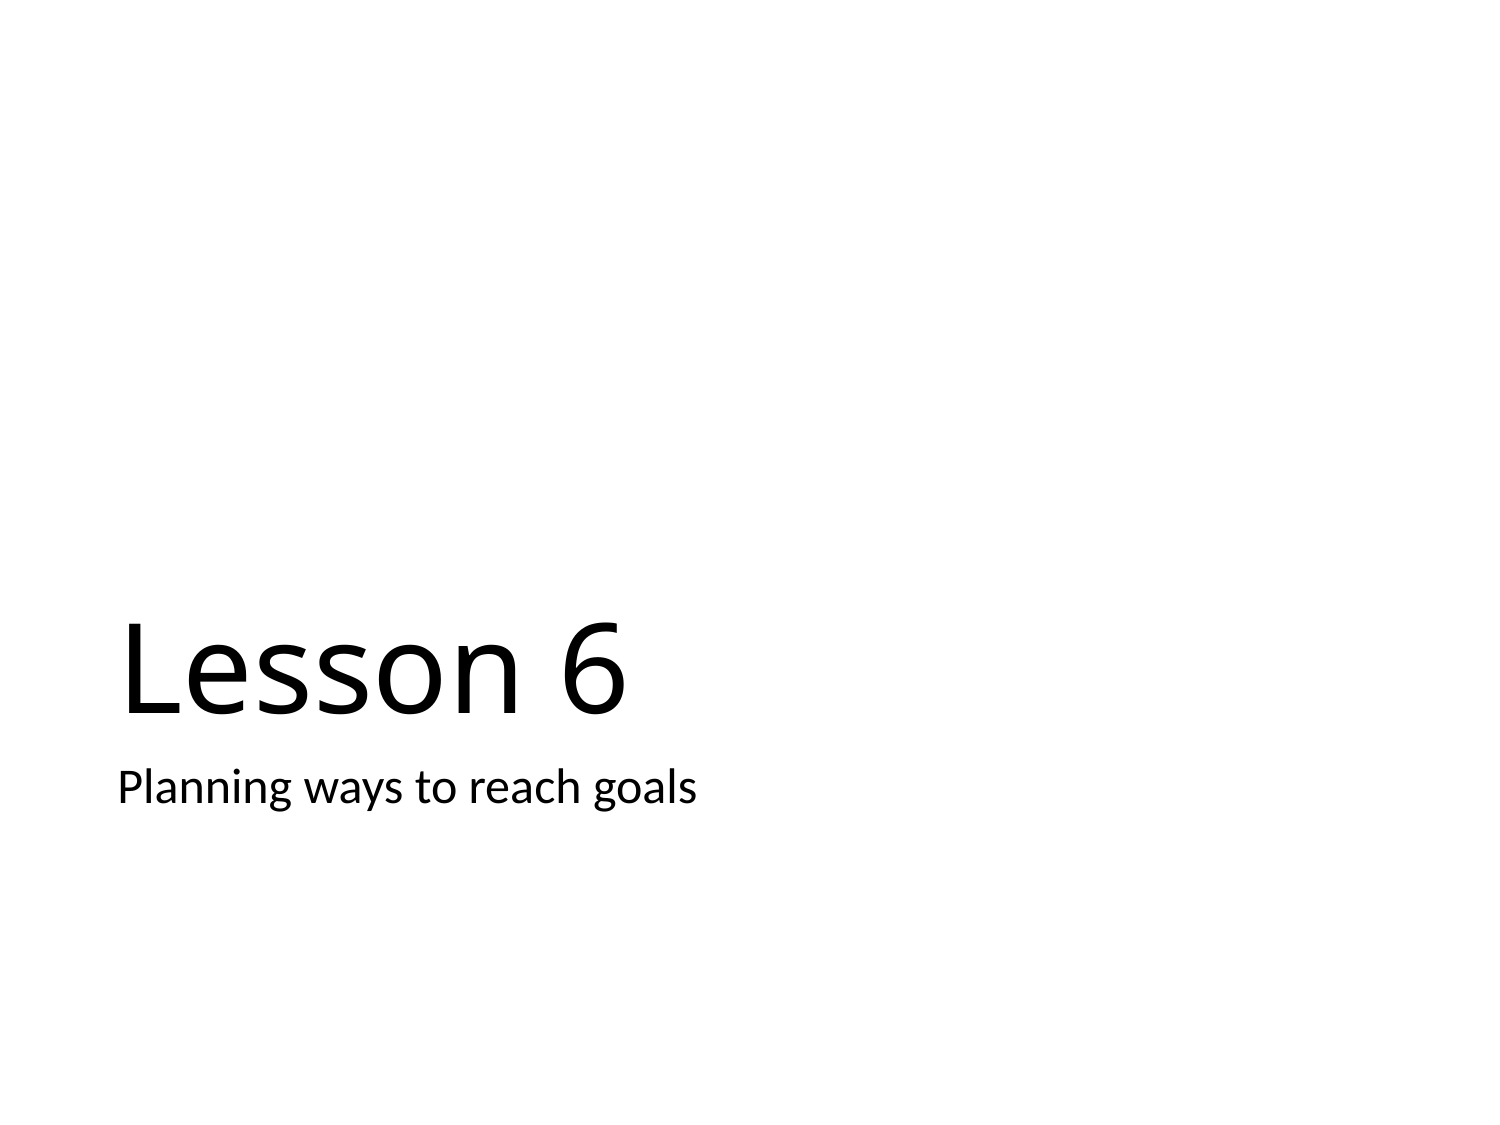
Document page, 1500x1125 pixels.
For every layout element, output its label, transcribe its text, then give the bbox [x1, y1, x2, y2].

title Lesson 6 [102, 280, 1397, 749]
list Planning ways to reach goals [102, 752, 1397, 999]
